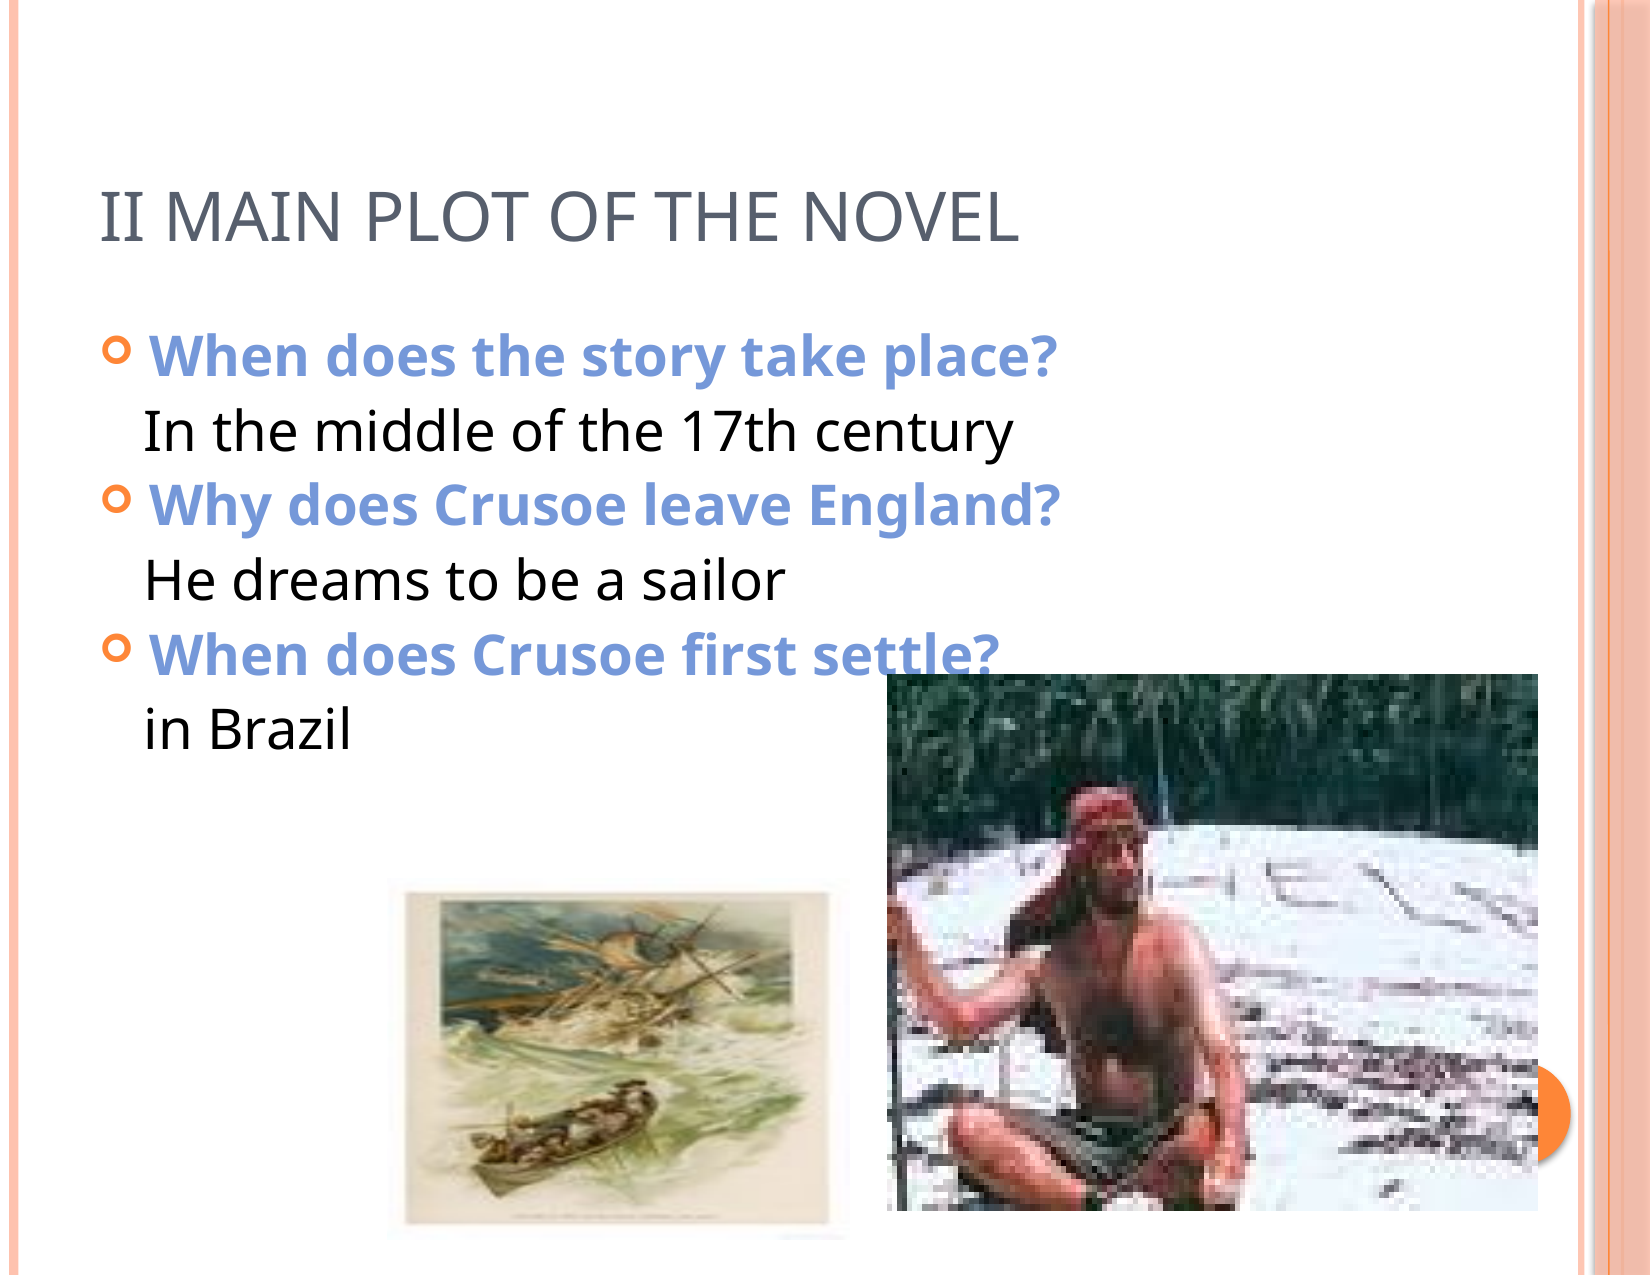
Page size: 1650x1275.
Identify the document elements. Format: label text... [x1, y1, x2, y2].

list When does the story take place? In the middle of the 17th century Why does Crusoe leave England? He dreams to be a sailor When does Crusoe first settle? in Brazil [82, 319, 1568, 1254]
title II Main plot of the novel [82, 51, 1430, 264]
picture [387, 877, 851, 1241]
picture [887, 674, 1538, 1212]
